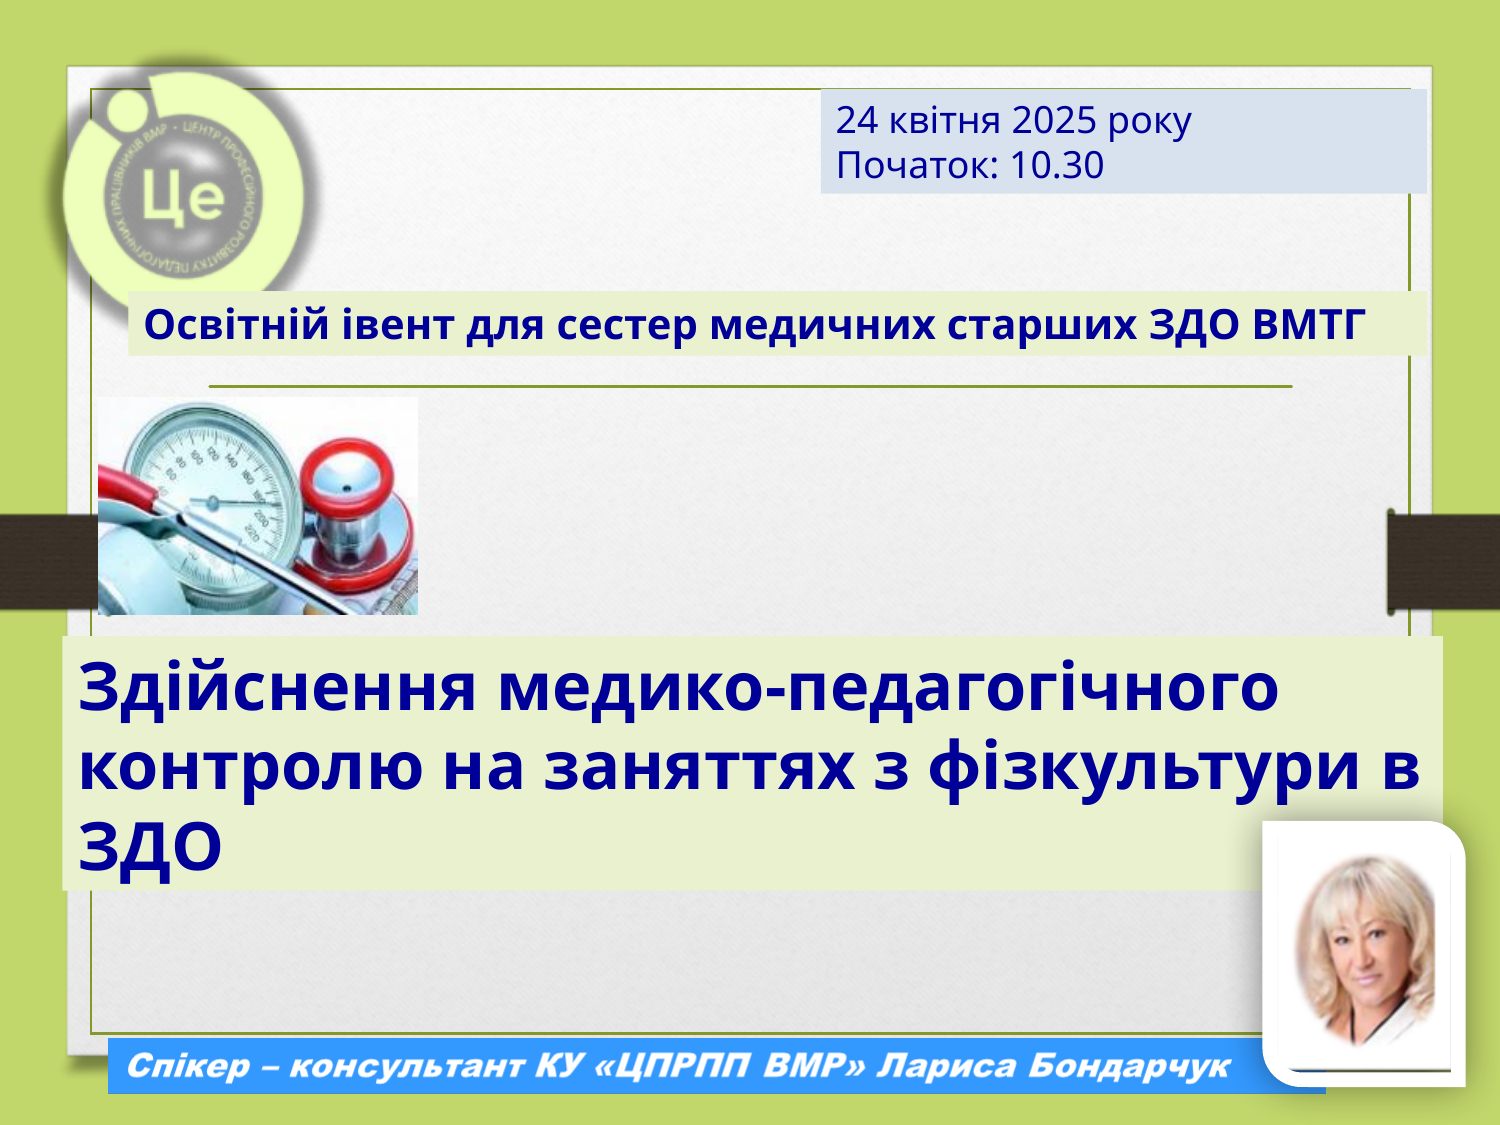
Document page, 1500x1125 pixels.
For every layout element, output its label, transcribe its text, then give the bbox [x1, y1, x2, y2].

text_box 24 квітня 2025 року Початок: 10.30 [820, 88, 1428, 194]
text_box Здійснення медико-педагогічного контролю на заняттях з фізкультури в ЗДО [62, 636, 1443, 891]
picture [0, 0, 1500, 1125]
text_box Освітній івент для сестер медичних старших ЗДО ВМТГ [337, 291, 1428, 356]
